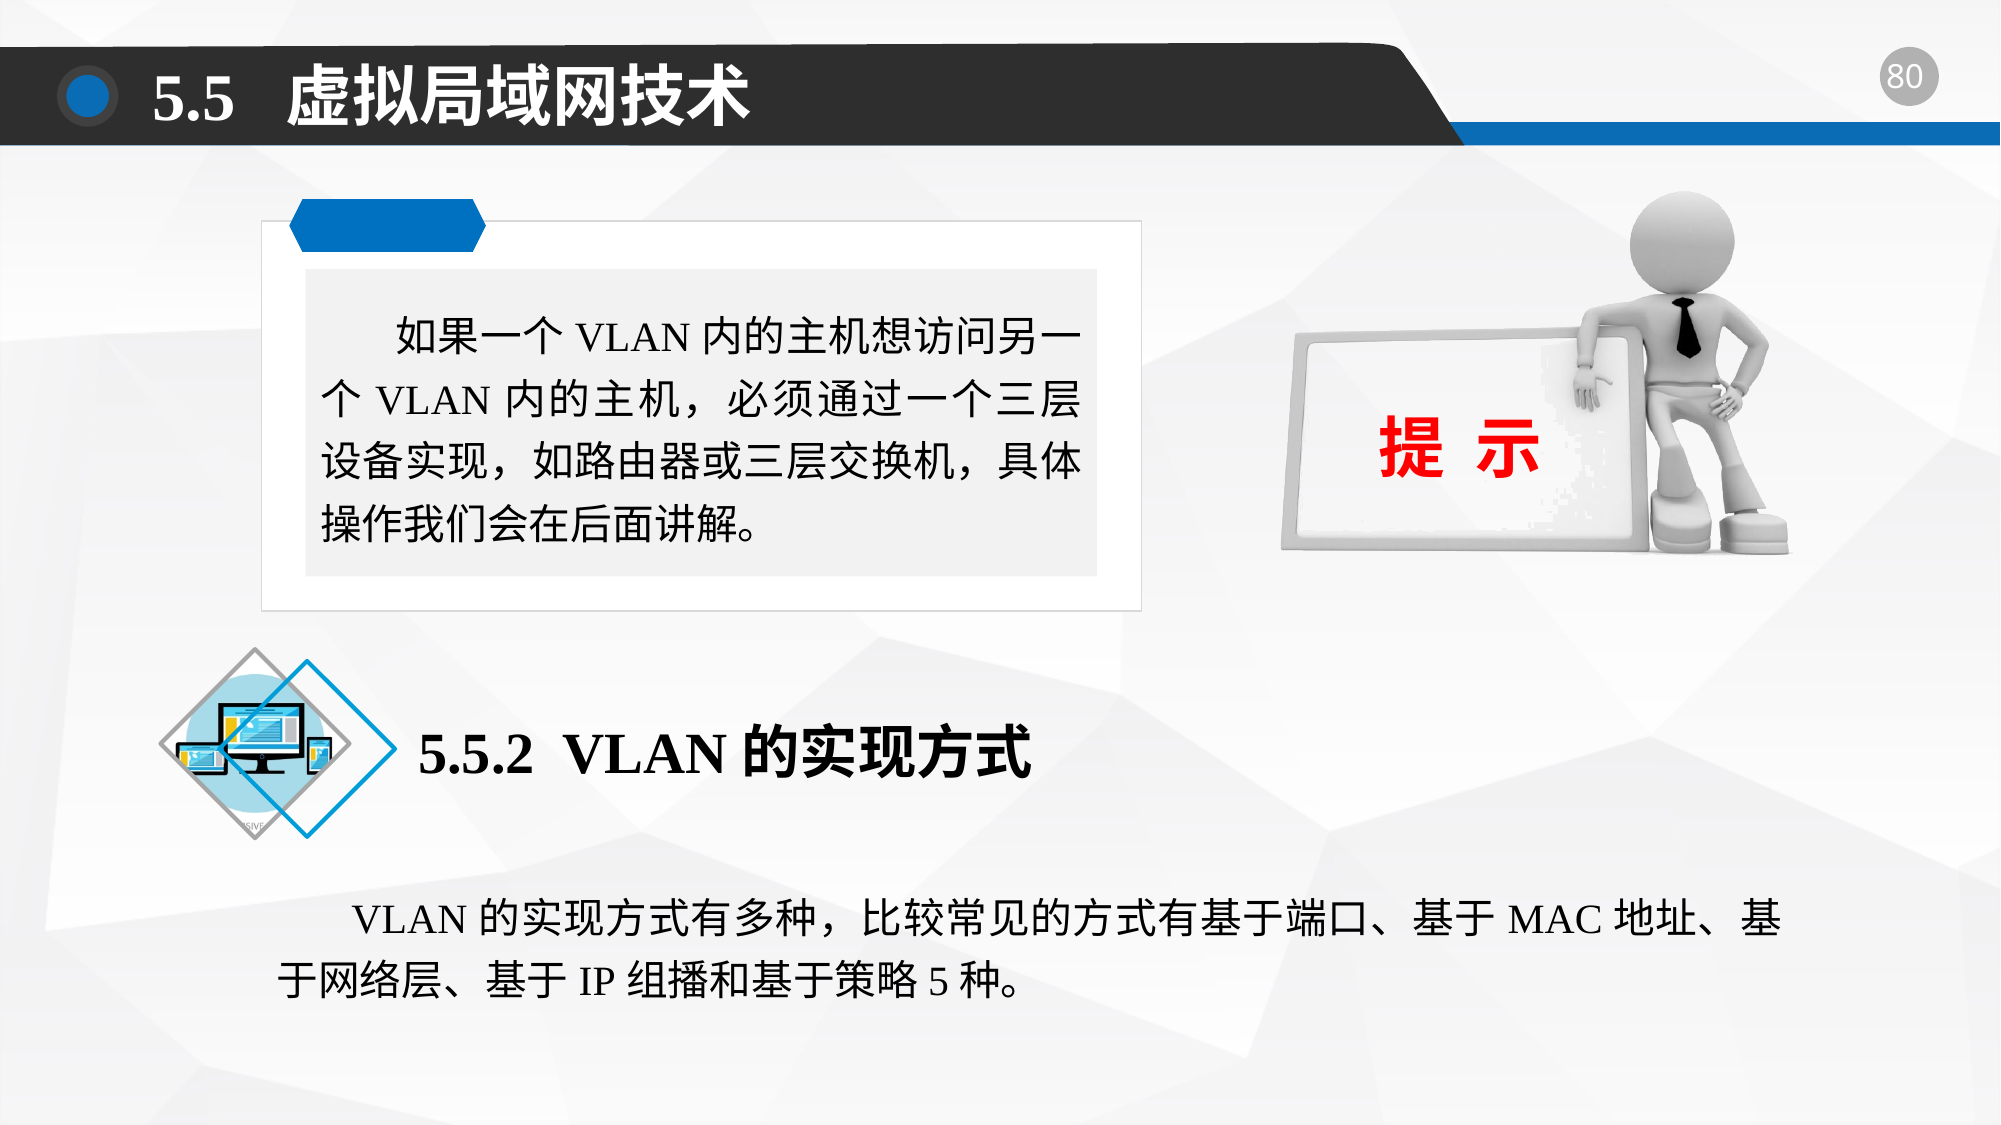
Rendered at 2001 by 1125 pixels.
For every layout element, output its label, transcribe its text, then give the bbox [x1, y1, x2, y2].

picture [0, 0, 2001, 1125]
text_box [1245, 163, 1814, 564]
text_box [160, 648, 396, 839]
text_box VLAN的实现方式有多种，比较常见的方式有基于端口、基于MAC地址、基于网络层、基于IP组播和基于策略5种。 [261, 871, 1797, 1012]
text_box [261, 198, 1142, 612]
text_box 5.5 虚拟局域网技术 [137, 42, 1317, 156]
text_box 5.5.2 VLAN的实现方式 [403, 707, 1048, 793]
